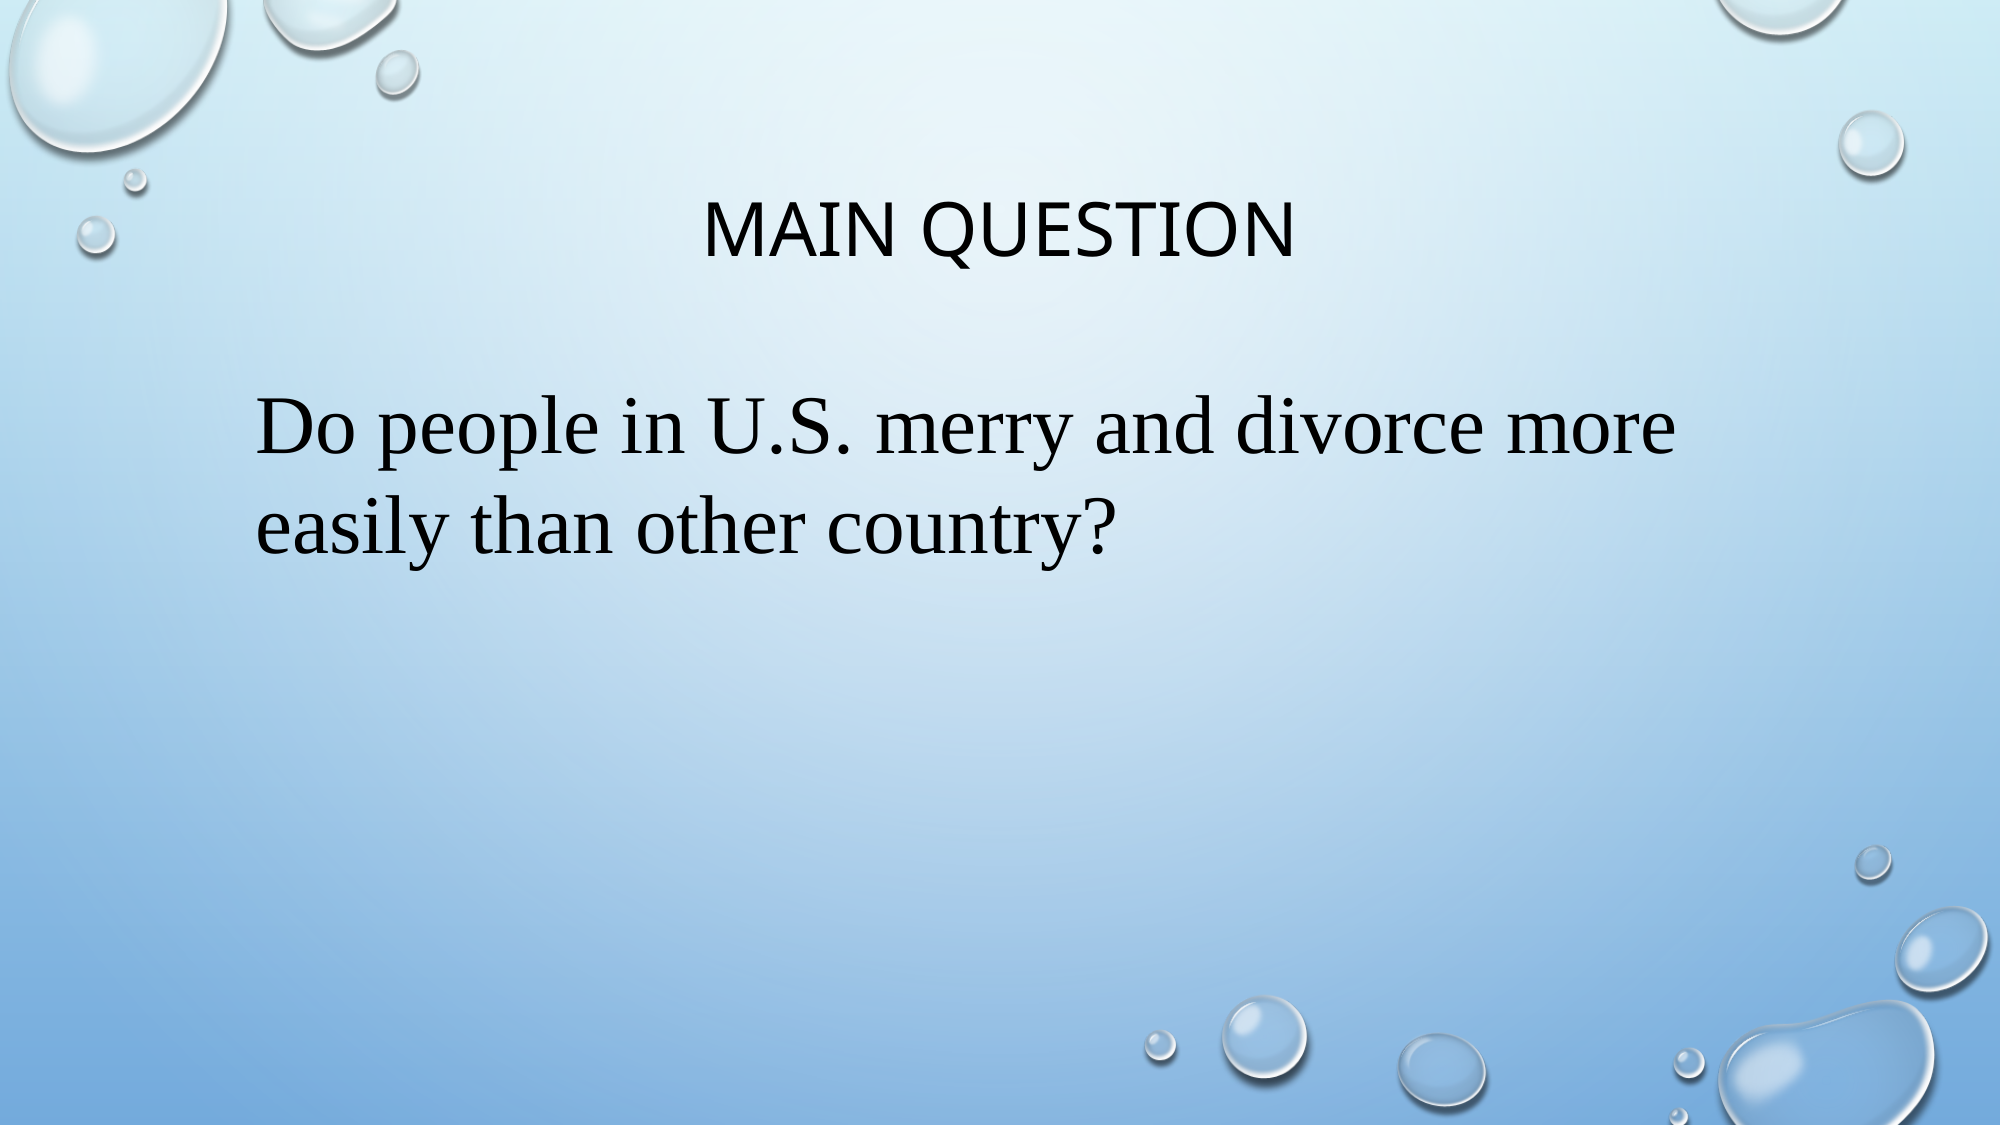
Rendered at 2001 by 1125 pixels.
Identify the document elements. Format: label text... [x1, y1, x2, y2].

picture [0, 0, 2000, 1125]
text_box Do people in U.S. merry and divorce more easily than other country? [240, 363, 1830, 578]
title Main question [149, 101, 1851, 364]
